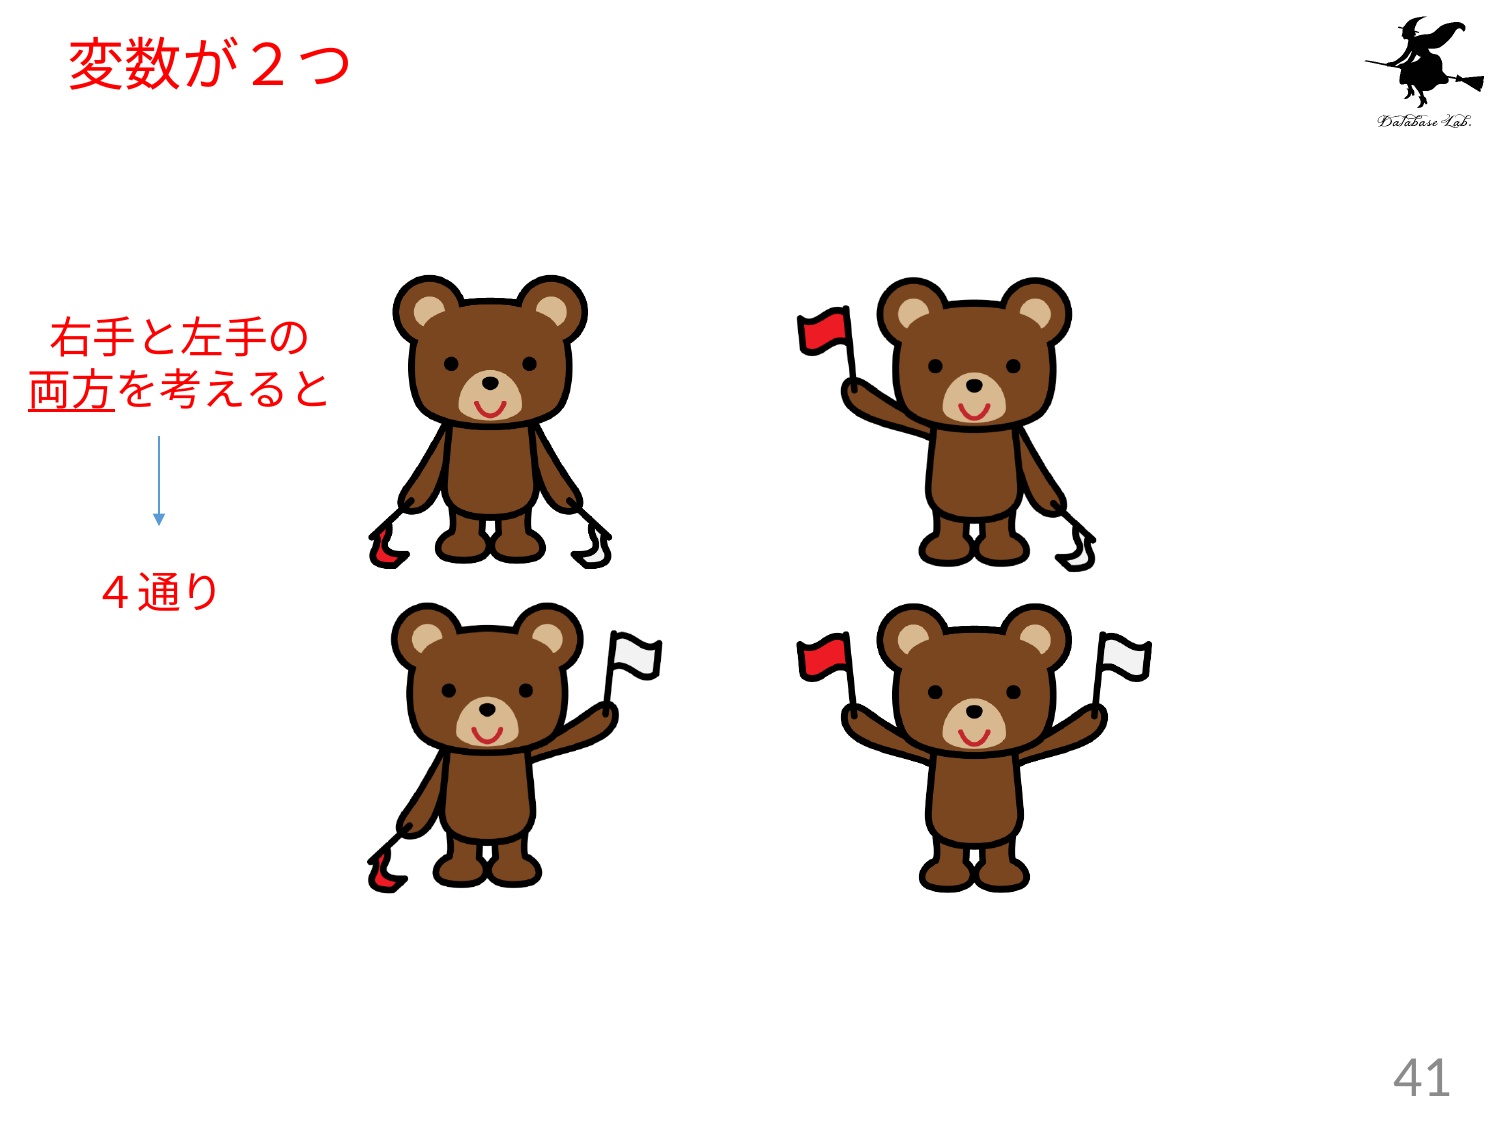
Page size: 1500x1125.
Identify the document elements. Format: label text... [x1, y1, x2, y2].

picture [286, 249, 693, 911]
title 変数が２つ [52, 28, 1441, 106]
picture [1362, 14, 1486, 130]
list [771, 251, 1177, 577]
slide_number 41 [1129, 1042, 1467, 1103]
text_box 右手と左手の 両方を考えると [12, 301, 287, 422]
picture [771, 577, 1177, 916]
text_box ４通り [78, 556, 240, 625]
